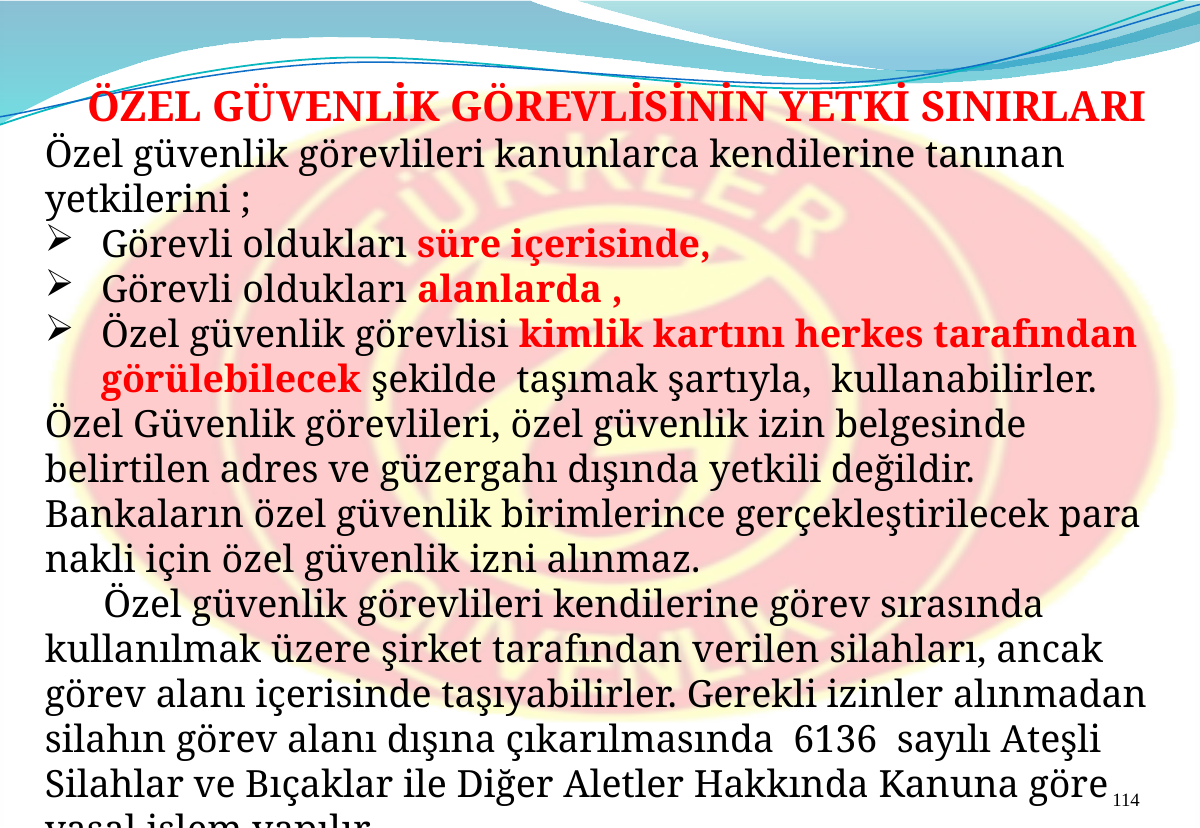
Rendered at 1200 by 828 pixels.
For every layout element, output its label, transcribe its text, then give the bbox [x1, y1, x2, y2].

text_box ÖZEL GÜVENLİK GÖREVLİSİNİN YETKİ SINIRLARI Özel güvenlik görevlileri kanunlarca kendilerine tanınan yetkilerini ; Görevli oldukları süre içerisinde, Görevli oldukları alanlarda , Özel güvenlik görevlisi kimlik kartını herkes tarafından görülebilecek şekilde taşımak şartıyla, kullanabilirler. Özel Güvenlik görevlileri, özel güvenlik izin belgesinde belirtilen adres ve güzergahı dışında yetkili değildir. Bankaların özel güvenlik birimlerince gerçekleştirilecek para nakli için özel güvenlik izni alınmaz. Özel güvenlik görevlileri kendilerine görev sırasında kullanılmak üzere şirket tarafından verilen silahları, ancak görev alanı içerisinde taşıyabilirler. Gerekli izinler alınmadan silahın görev alanı dışına çıkarılmasında 6136 sayılı Ateşli Silahlar ve Bıçaklar ile Diğer Aletler Hakkında Kanuna göre yasal işlem yapılır. [44, 76, 1179, 828]
